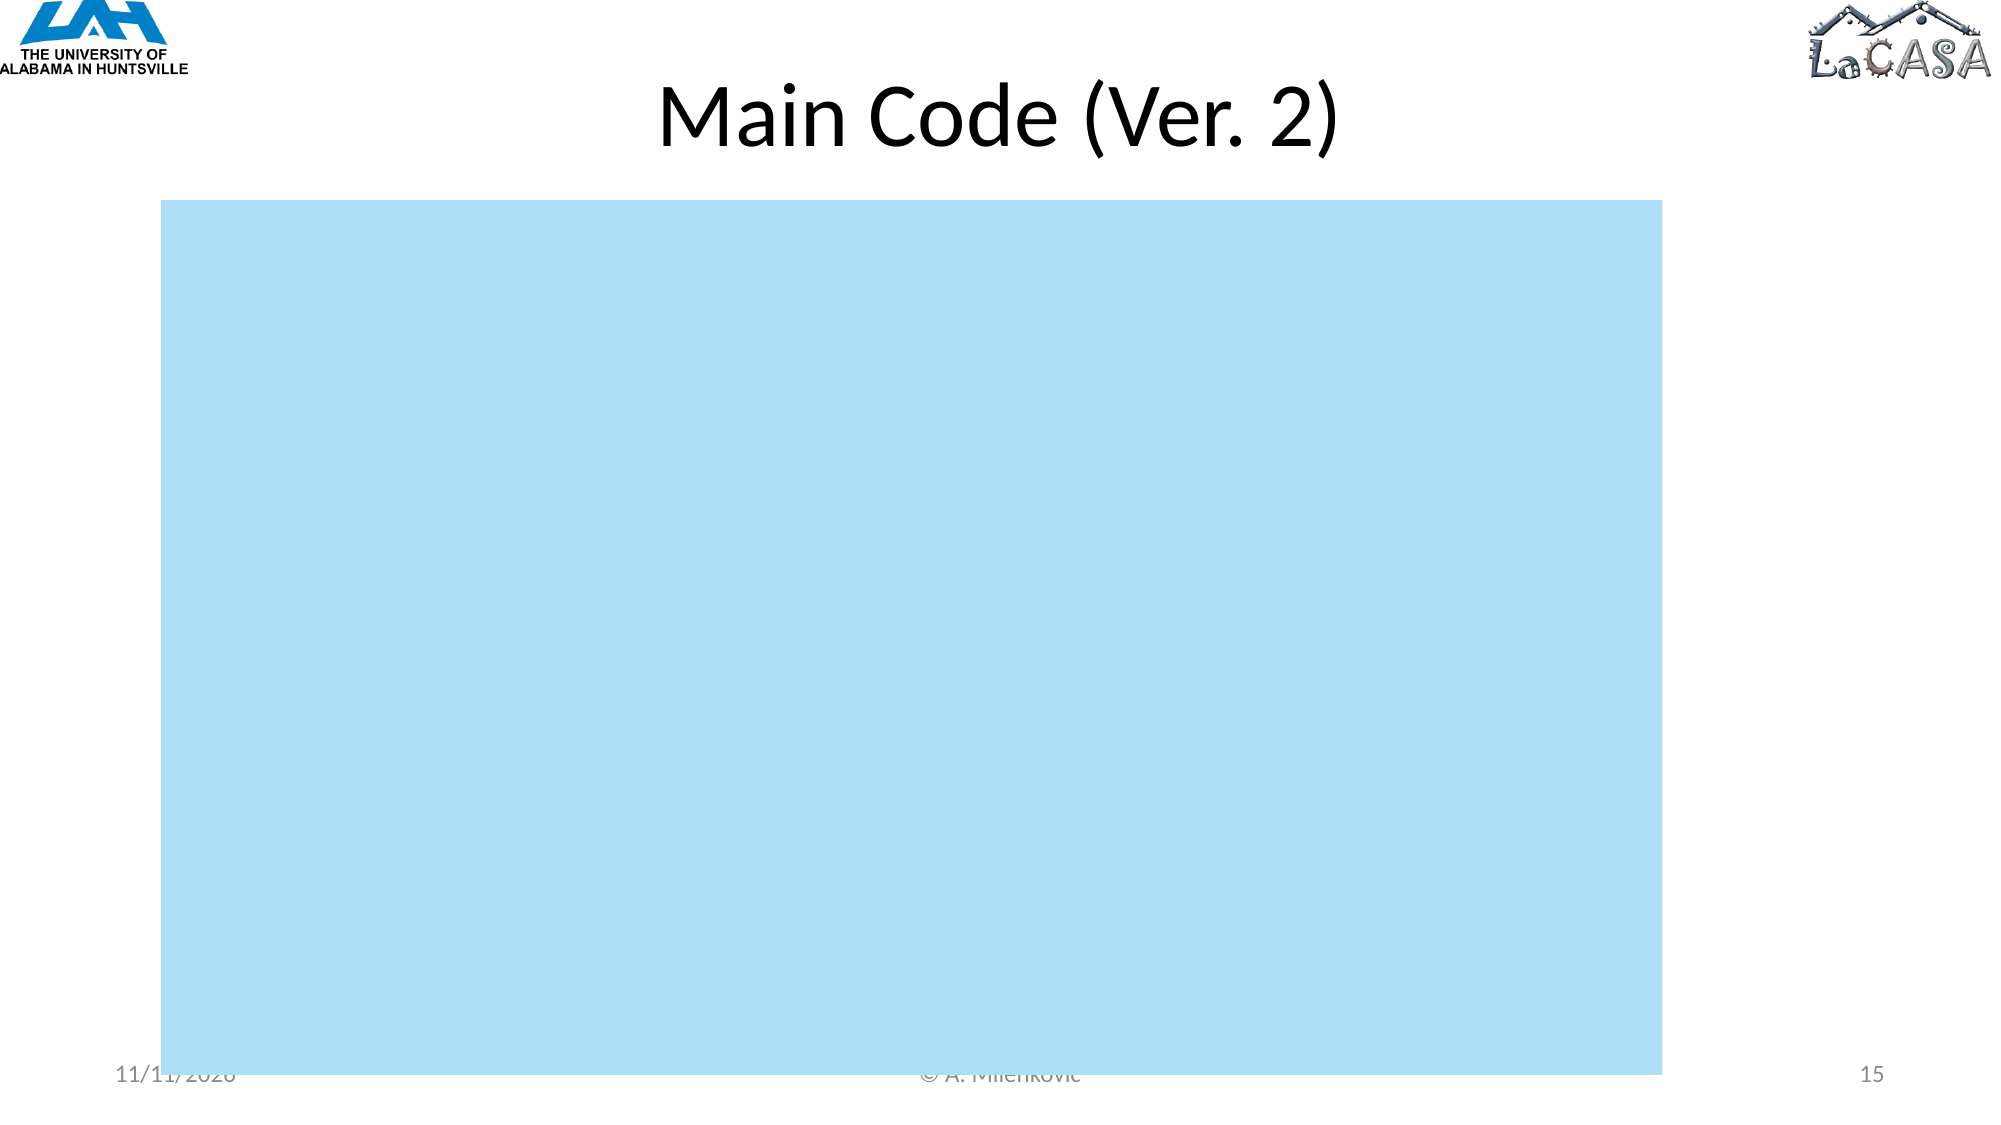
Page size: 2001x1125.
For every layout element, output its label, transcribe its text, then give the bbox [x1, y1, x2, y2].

text_box [161, 200, 1663, 1075]
picture [1798, 0, 2000, 85]
slide_number 15 [1433, 1042, 1900, 1103]
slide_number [99, 1042, 567, 1103]
footer © A. Milenkovic [683, 1075, 1317, 1103]
title Main Code (Ver. 2) [99, 45, 1900, 175]
picture [0, 0, 189, 75]
